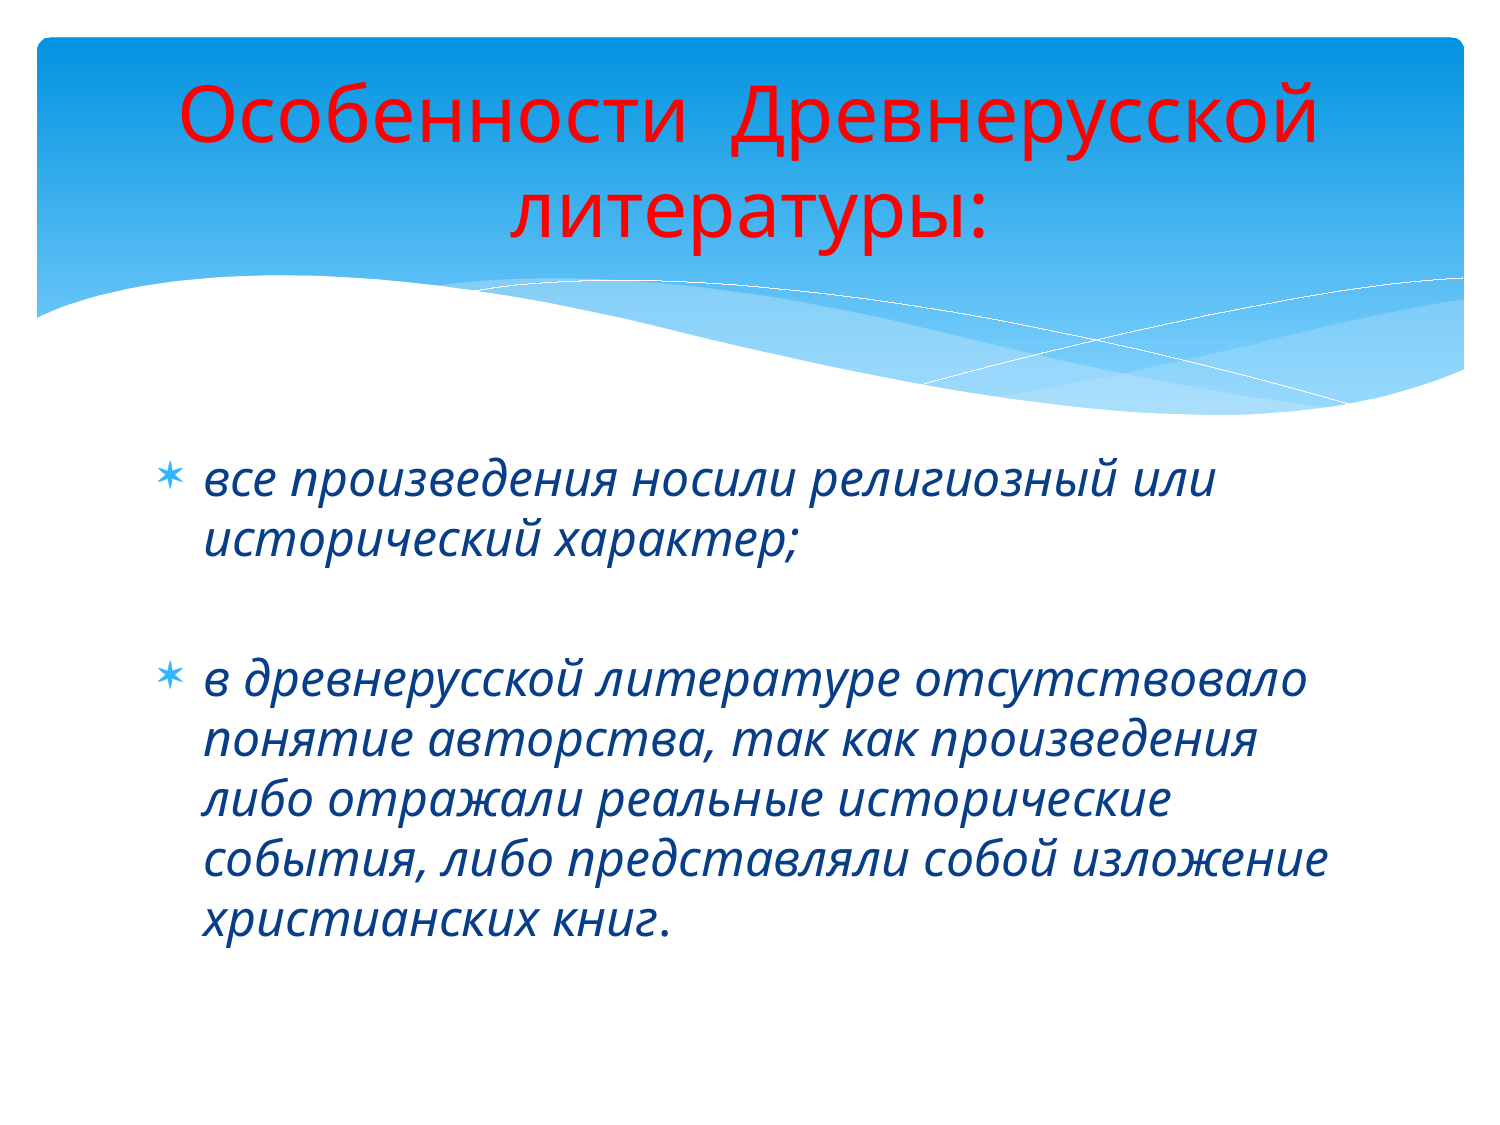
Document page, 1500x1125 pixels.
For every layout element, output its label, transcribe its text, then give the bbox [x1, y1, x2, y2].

list все произведения носили религиозный или исторический характер; в древнерусской литературе отсутствовало понятие авторства, так как произведения либо отражали реальные исторические события, либо представляли собой изложение христианских книг. [143, 438, 1359, 1005]
title Особенности Древнерусской литературы: [75, 55, 1425, 261]
